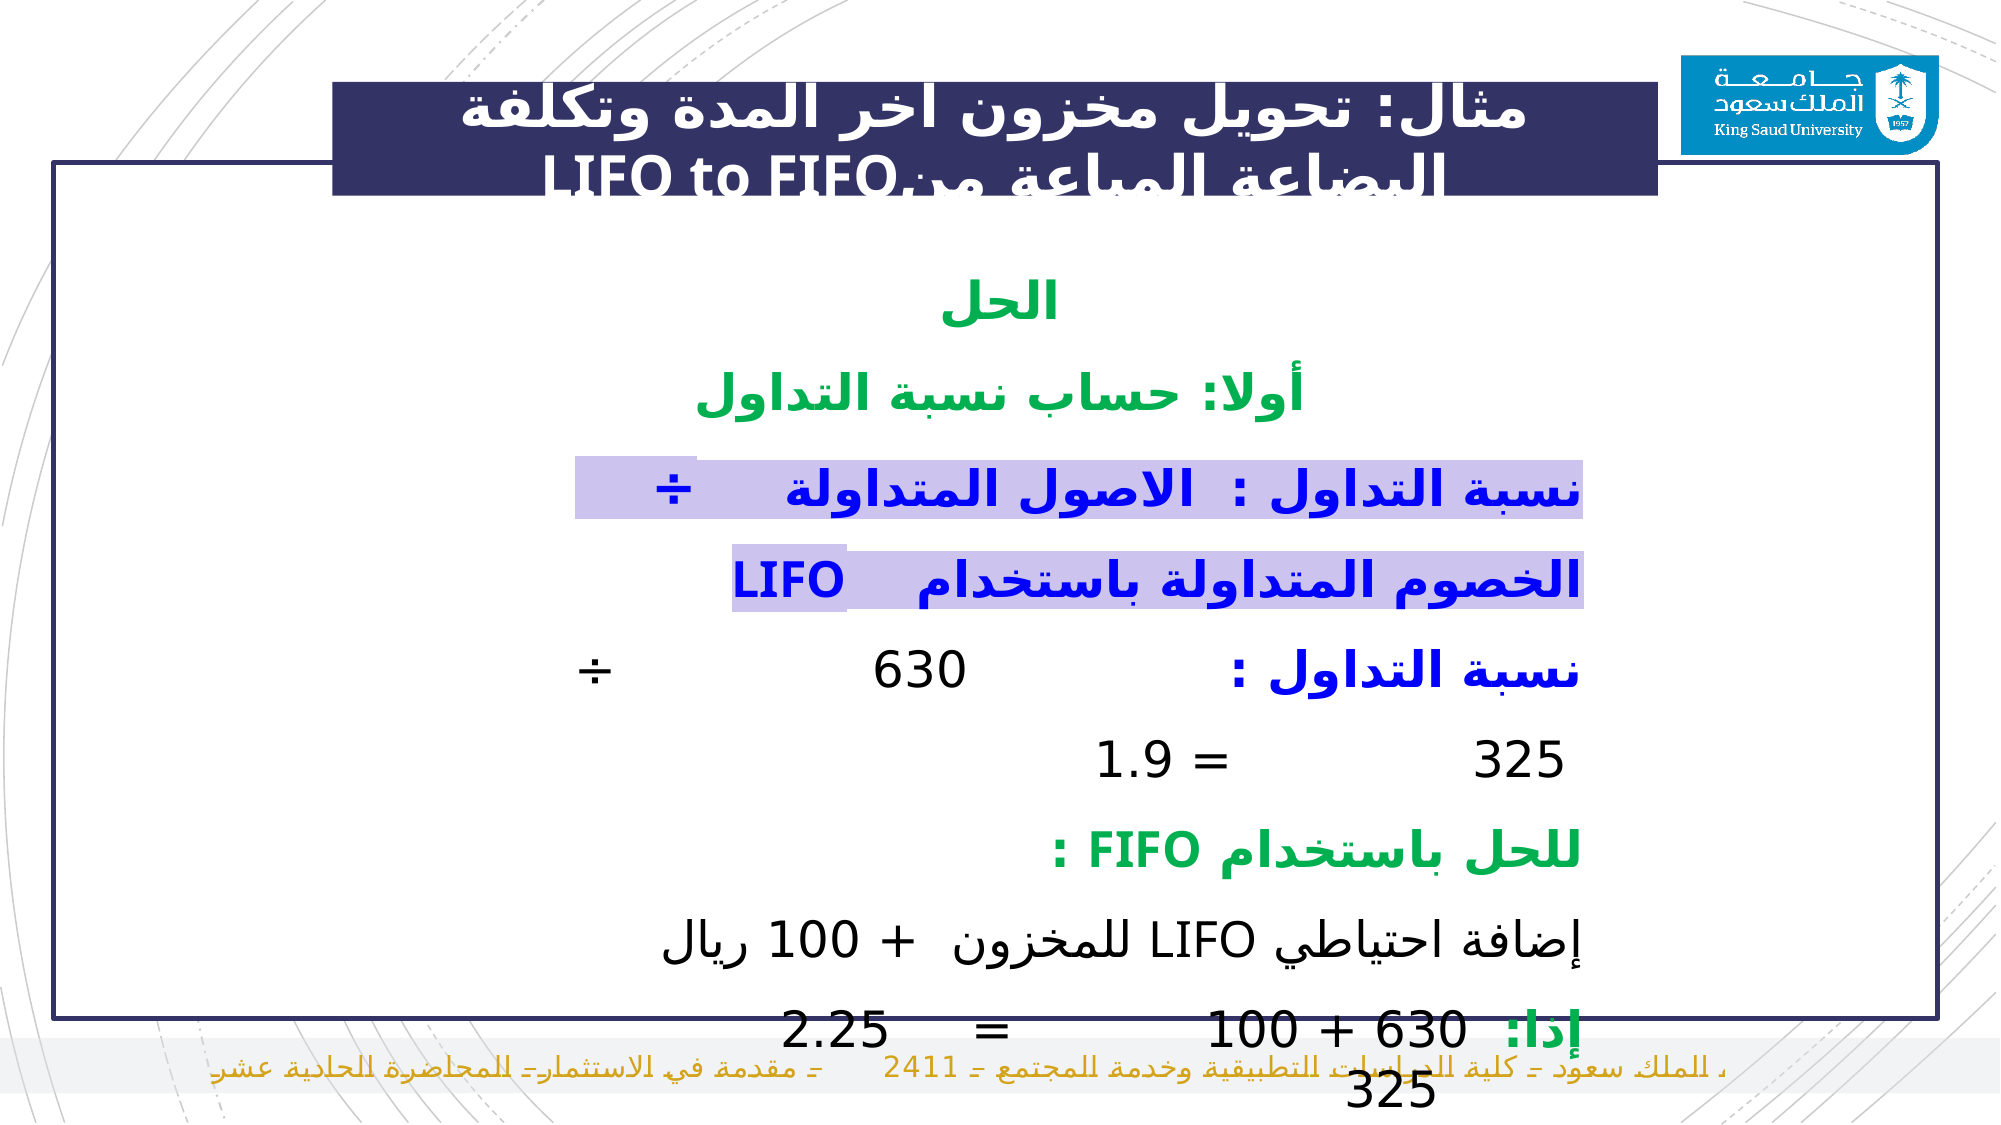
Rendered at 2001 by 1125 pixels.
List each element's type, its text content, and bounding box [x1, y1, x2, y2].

picture [1669, 44, 1950, 163]
text_box مثال: تحويل مخزون اخر المدة وتكلفة البضاعة المباعة منLIFO to FIFO [331, 80, 1659, 197]
text_box جامعة الملك سعود – كلية الدراسات التطبيقية وخدمة المجتمع – 2411مال – مقدمة في الاستثمار– المحاضرة الحادية عشر [1599, 1037, 2000, 1095]
text_box جامعة الملك سعود – كلية الدراسات التطبيقية وخدمة المجتمع – 2411مال – مقدمة في الاستثمار– المحاضرة الحادية عشر [0, 1037, 401, 1095]
text_box [52, 161, 1939, 1020]
text_box الحل أولا: حساب نسبة التداول نسبة التداول : الاصول المتداولة ÷ الخصوم المتداولة باستخدام LIFO نسبة التداول : 630 ÷ 325 = 1.9 للحل باستخدام FIFO : إضافة احتياطي LIFO للمخزون + 100 ريال إذا: 630 + 100 = 2.25 325 [401, 229, 1599, 1125]
